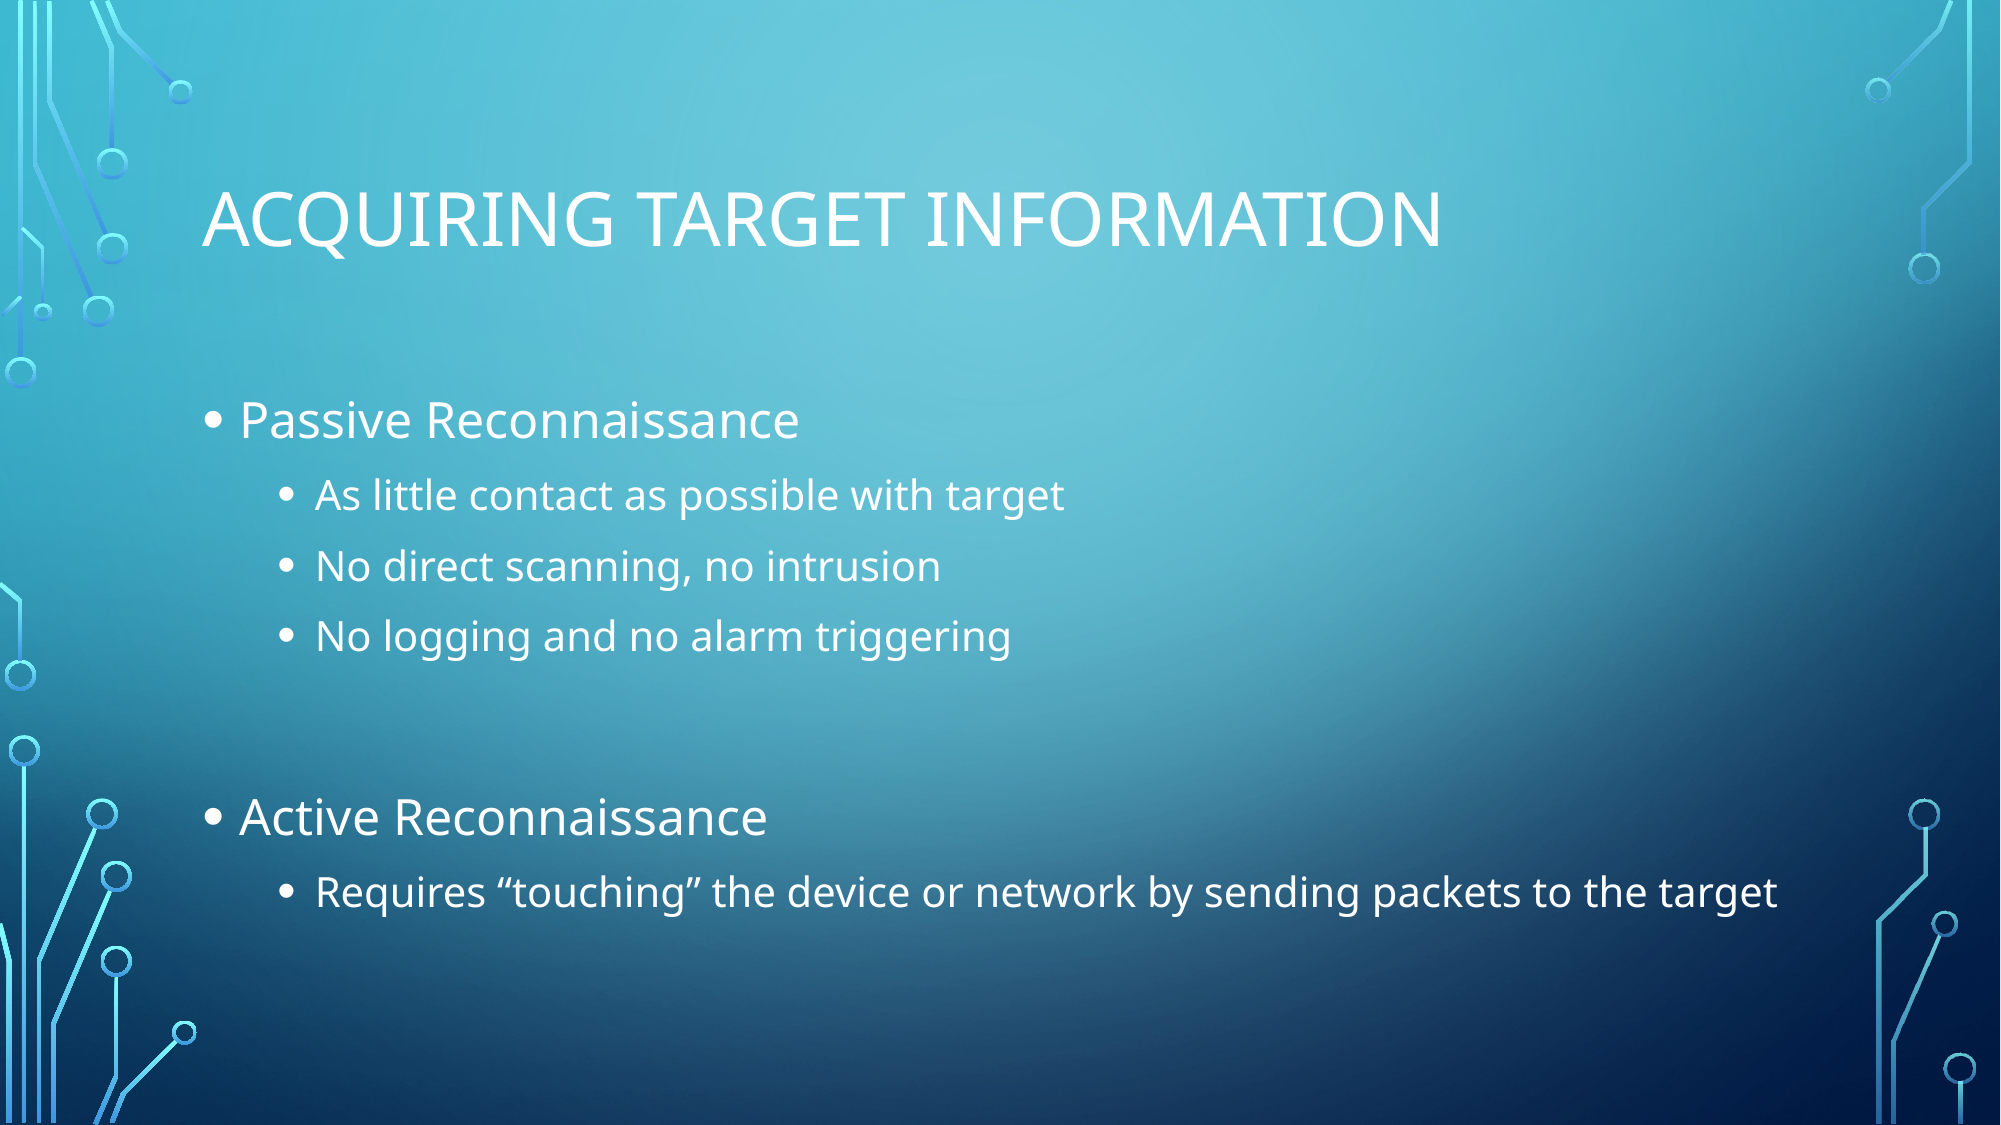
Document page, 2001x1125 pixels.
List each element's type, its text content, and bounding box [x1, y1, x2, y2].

title Acquiring Target Information [187, 101, 1813, 344]
list Passive Reconnaissance As little contact as possible with target No direct scanning, no intrusion No logging and no alarm triggering Active Reconnaissance Requires “touching” the device or network by sending packets to the target [187, 369, 1813, 950]
